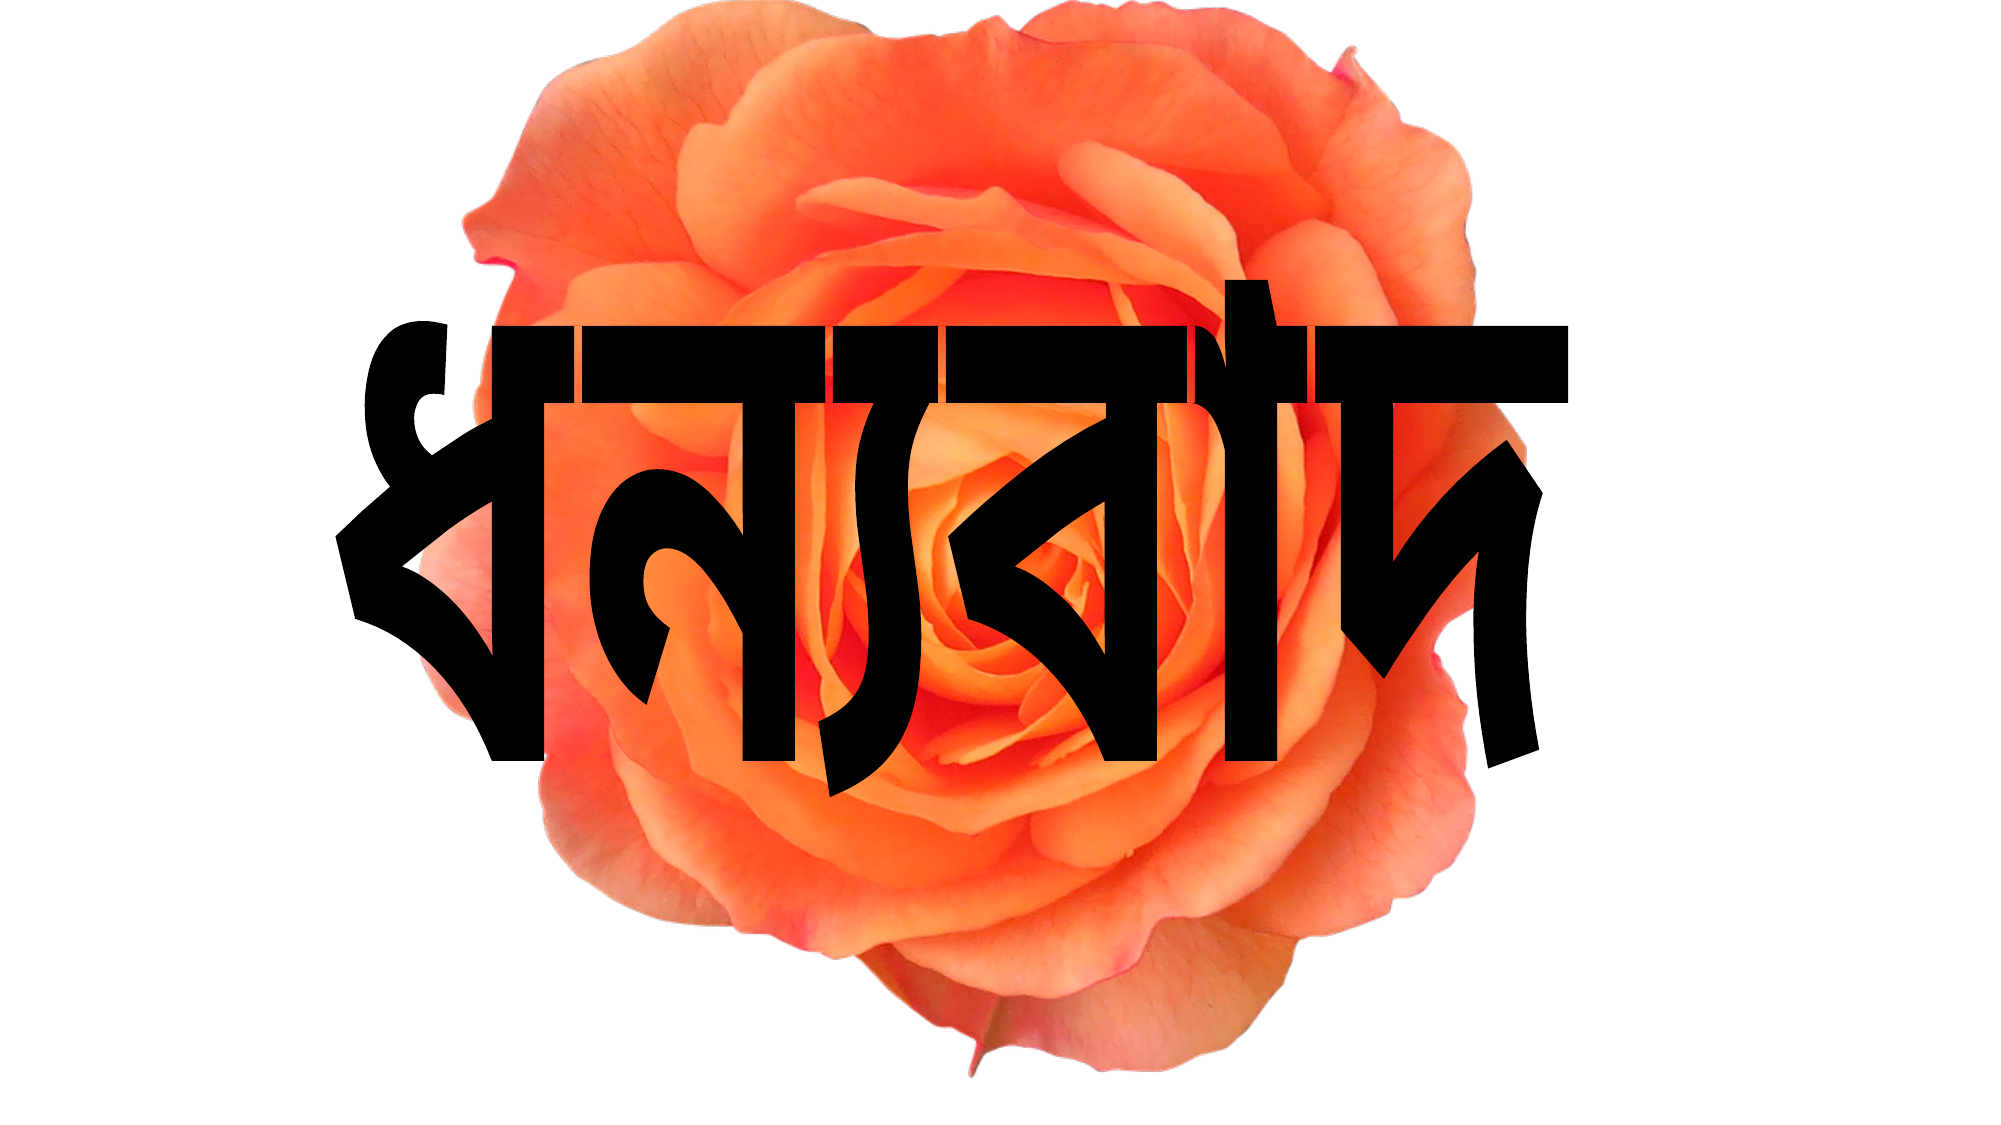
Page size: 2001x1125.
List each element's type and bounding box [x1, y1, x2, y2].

picture [415, 0, 1527, 1078]
